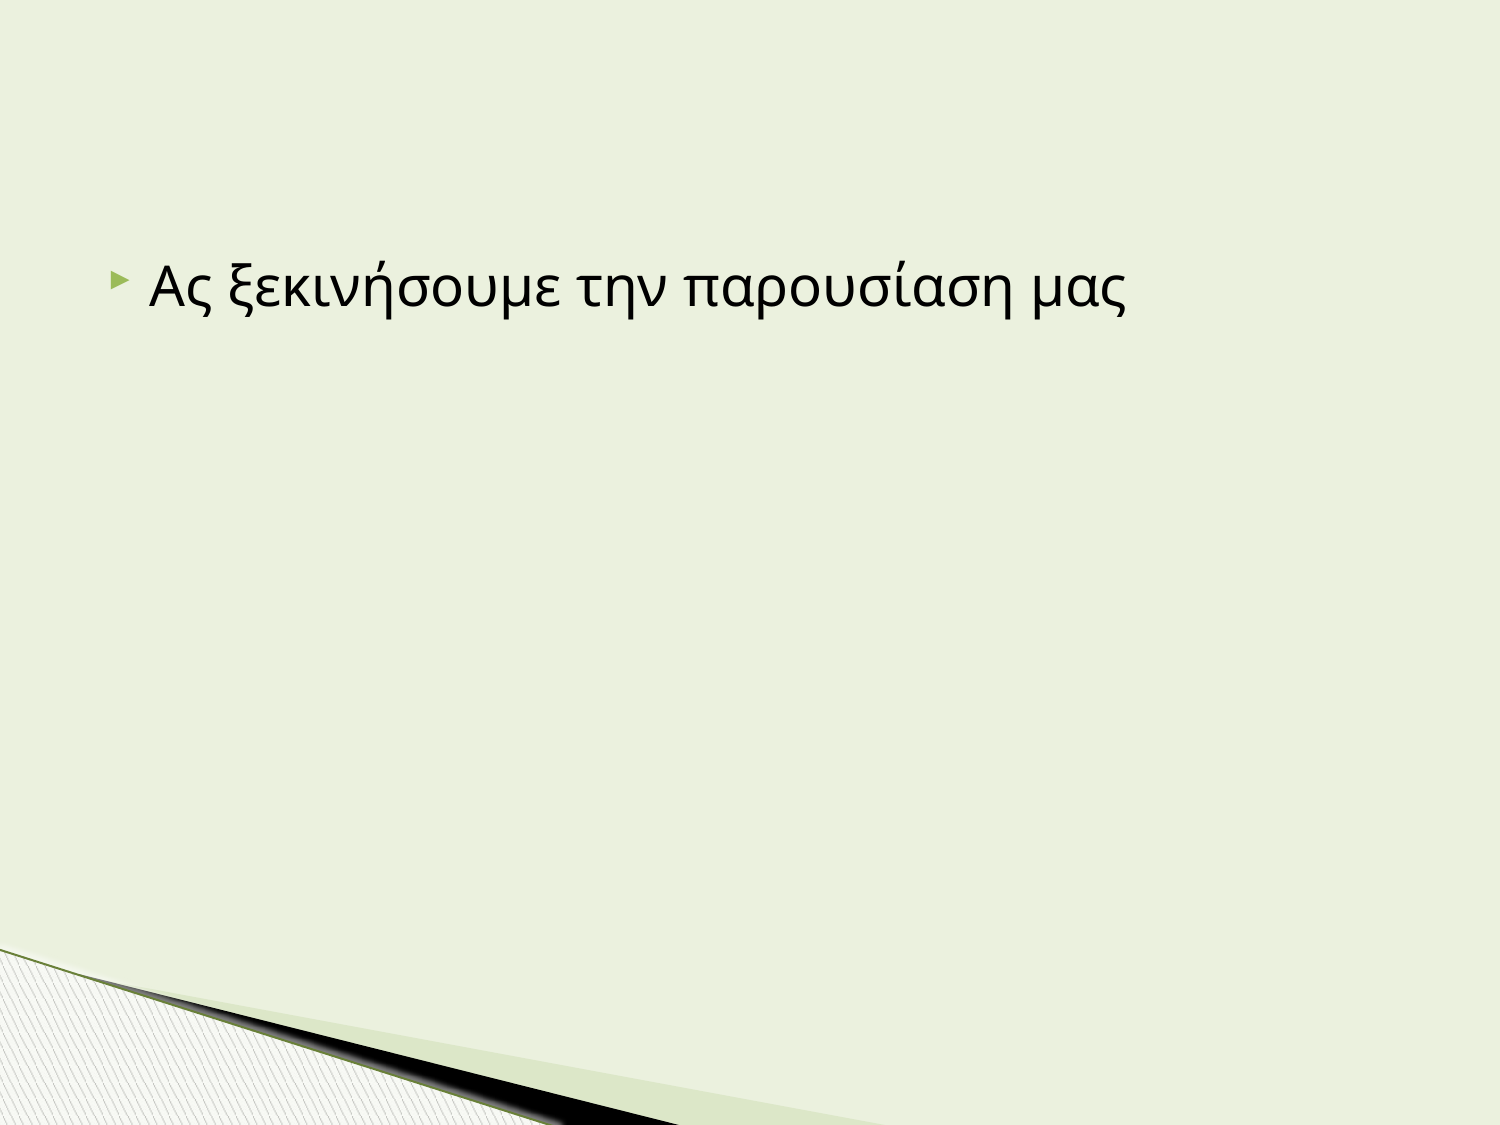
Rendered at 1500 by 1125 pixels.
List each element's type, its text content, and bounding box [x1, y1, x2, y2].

list Ας ξεκινήσουμε την παρουσίαση μας [75, 243, 1425, 986]
